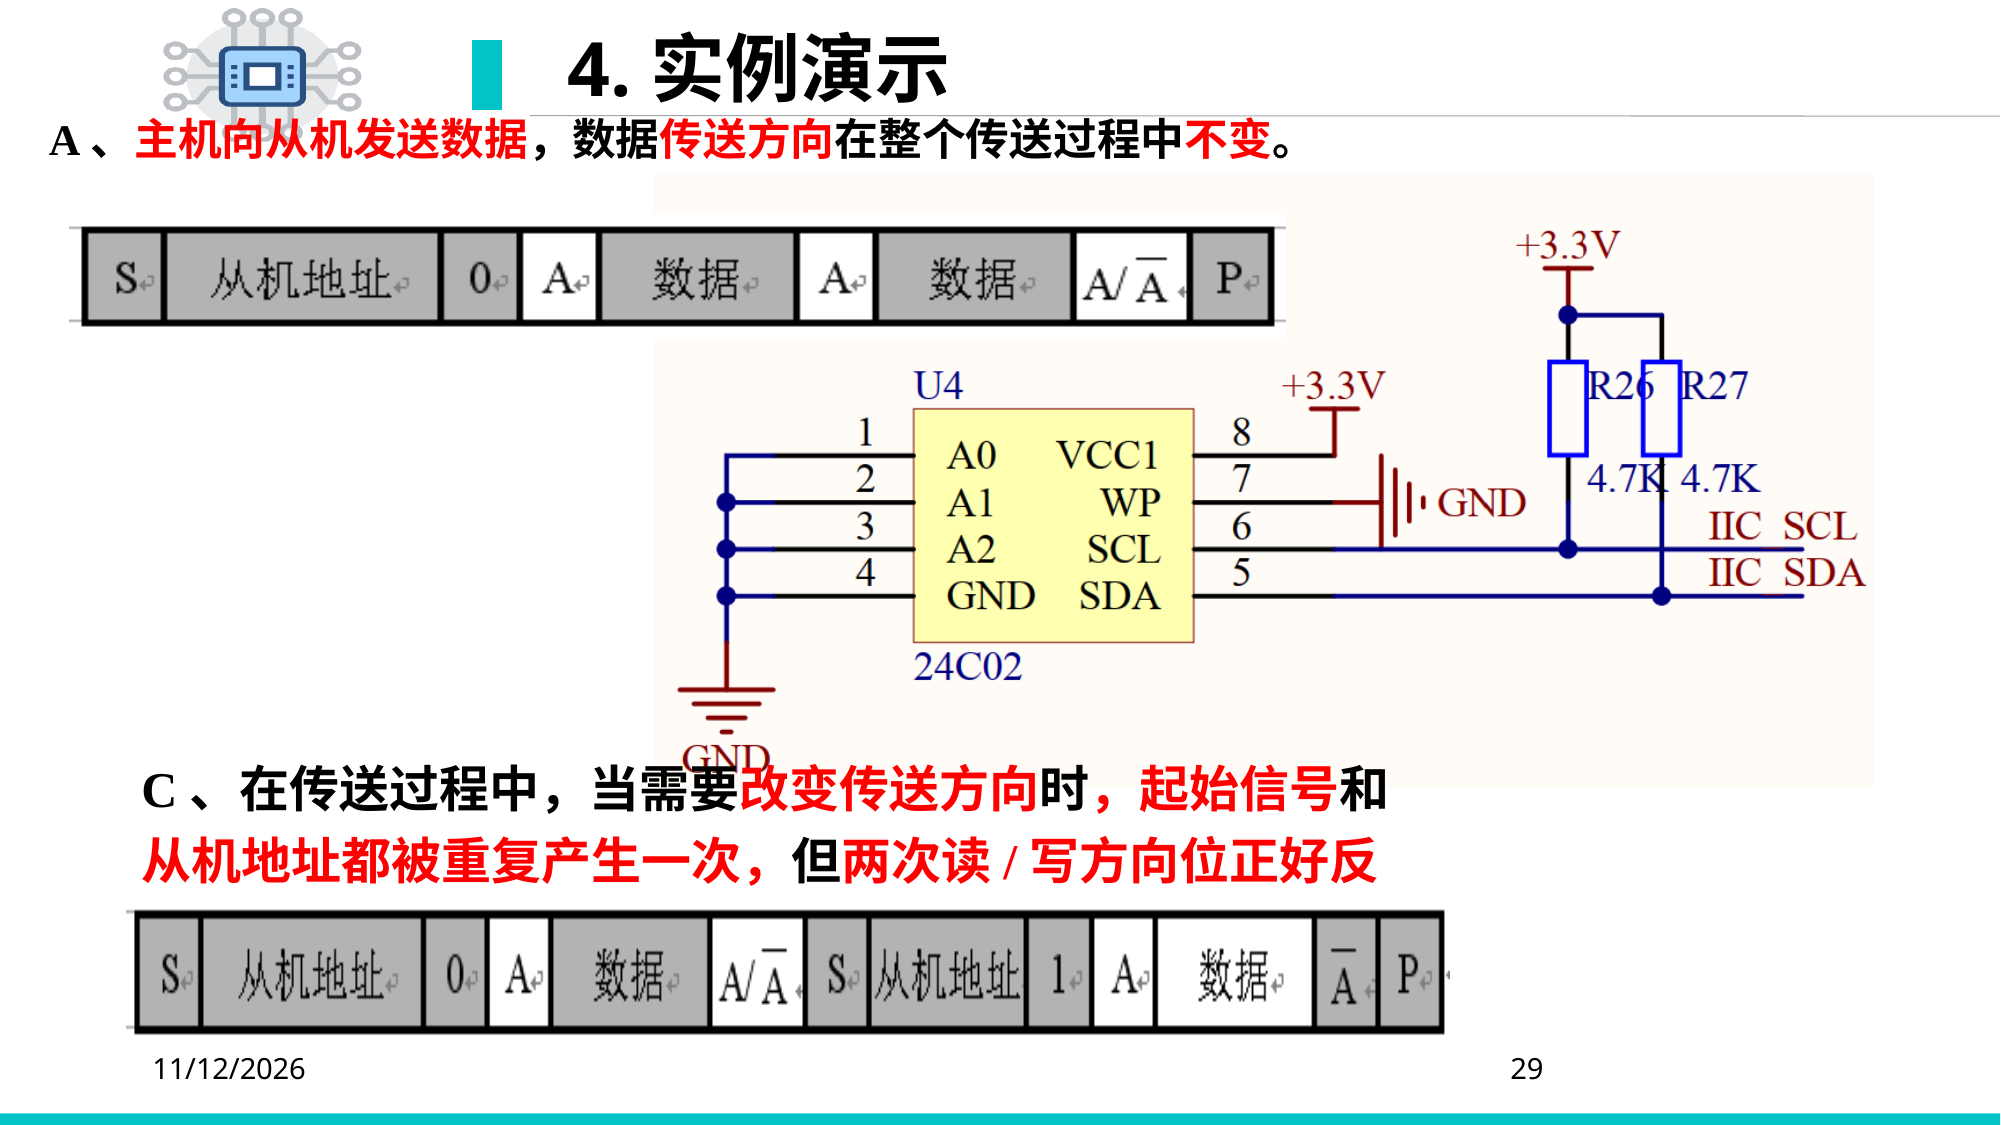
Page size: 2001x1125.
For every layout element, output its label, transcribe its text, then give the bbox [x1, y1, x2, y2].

title 4.实例演示 [552, 19, 1901, 125]
picture [69, 174, 1874, 788]
text_box C、在传送过程中，当需要改变传送方向时，起始信号和从机地址都被重复产生一次，但两次读/写方向位正好反相。 [126, 738, 1450, 903]
text_box A、主机向从机发送数据，数据传送方向在整个传送过程中不变。 [33, 96, 1345, 263]
picture [126, 903, 1450, 1046]
slide_number 29 [1495, 1042, 1946, 1103]
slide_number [137, 1046, 588, 1103]
picture [162, 0, 364, 96]
